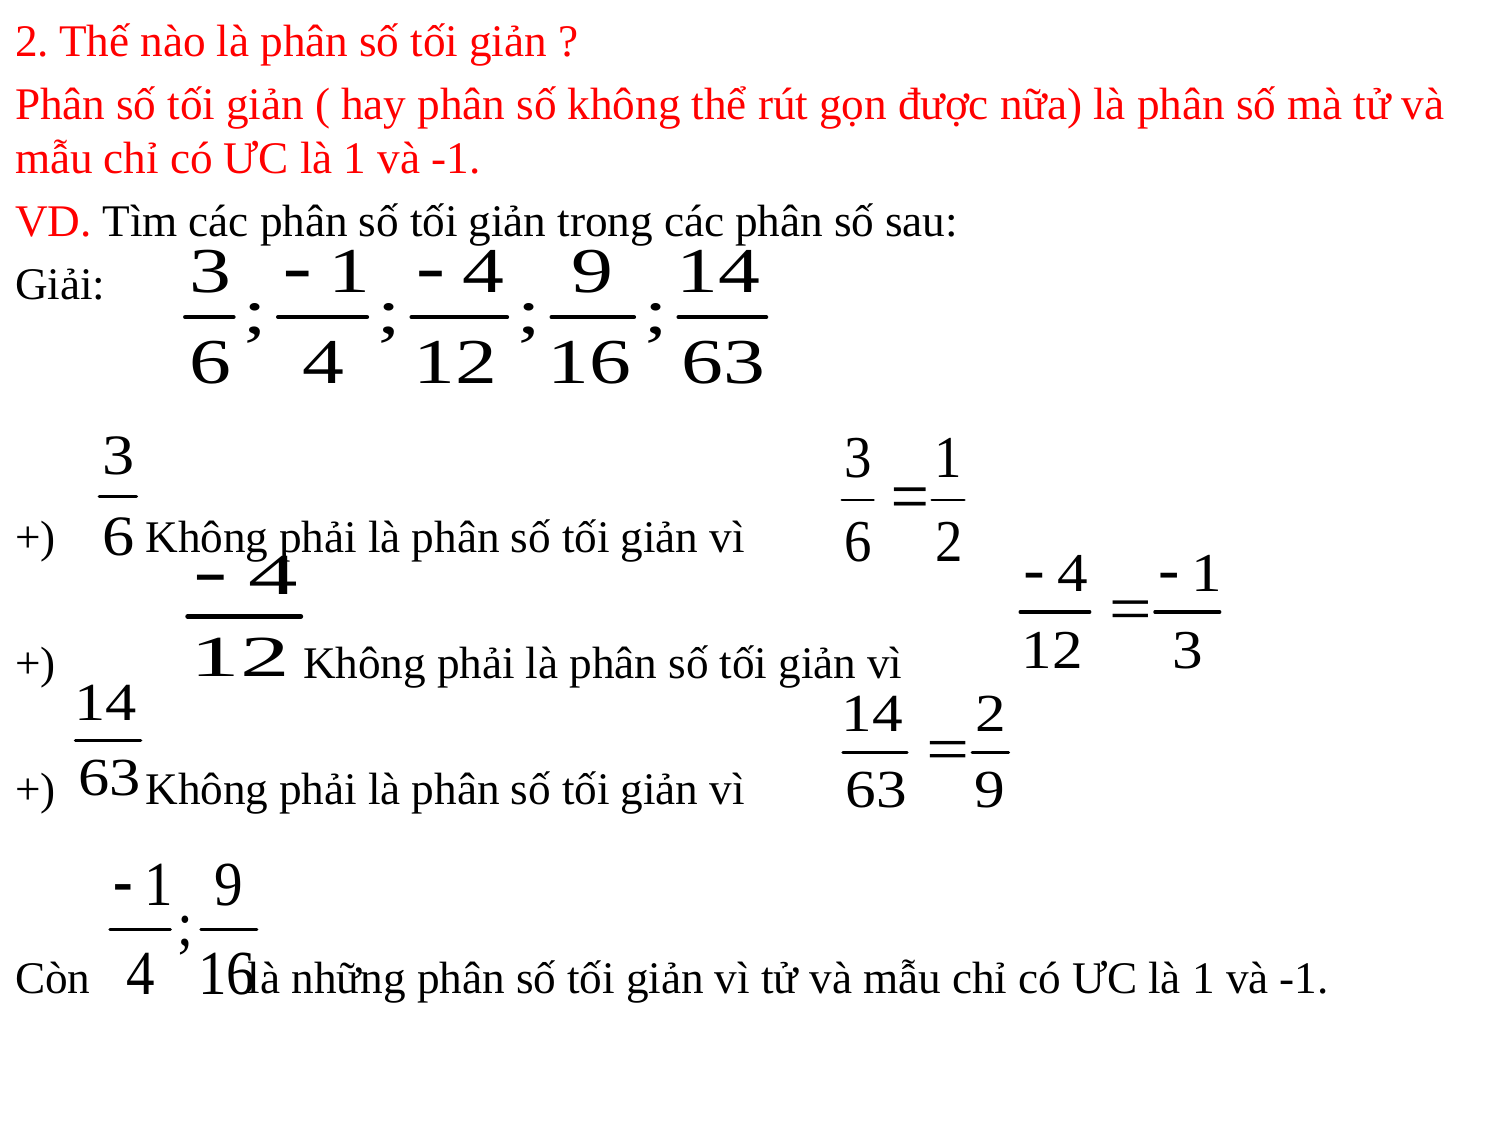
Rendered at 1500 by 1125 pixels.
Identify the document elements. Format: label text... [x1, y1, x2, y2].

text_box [170, 231, 786, 398]
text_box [100, 845, 267, 1009]
list 2. Thế nào là phân số tối giản ? Phân số tối giản ( hay phân số không thể rút gọn được nữa) là phân số mà tử và mẫu chỉ có ƯC là 1 và -1. VD. Tìm các phân số tối giản trong các phân số sau: Giải: +) Không phải là phân số tối giản vì +) Không phải là phân số tối giản vì +) Không phải là phân số tối giản vì Còn là những phân số tối giản vì tử và mẫu chỉ có ƯC là 1 và -1. [0, 3, 1500, 1125]
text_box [1009, 538, 1235, 681]
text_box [88, 420, 148, 569]
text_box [64, 668, 154, 808]
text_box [832, 420, 975, 575]
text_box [832, 680, 1022, 820]
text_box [170, 538, 321, 690]
